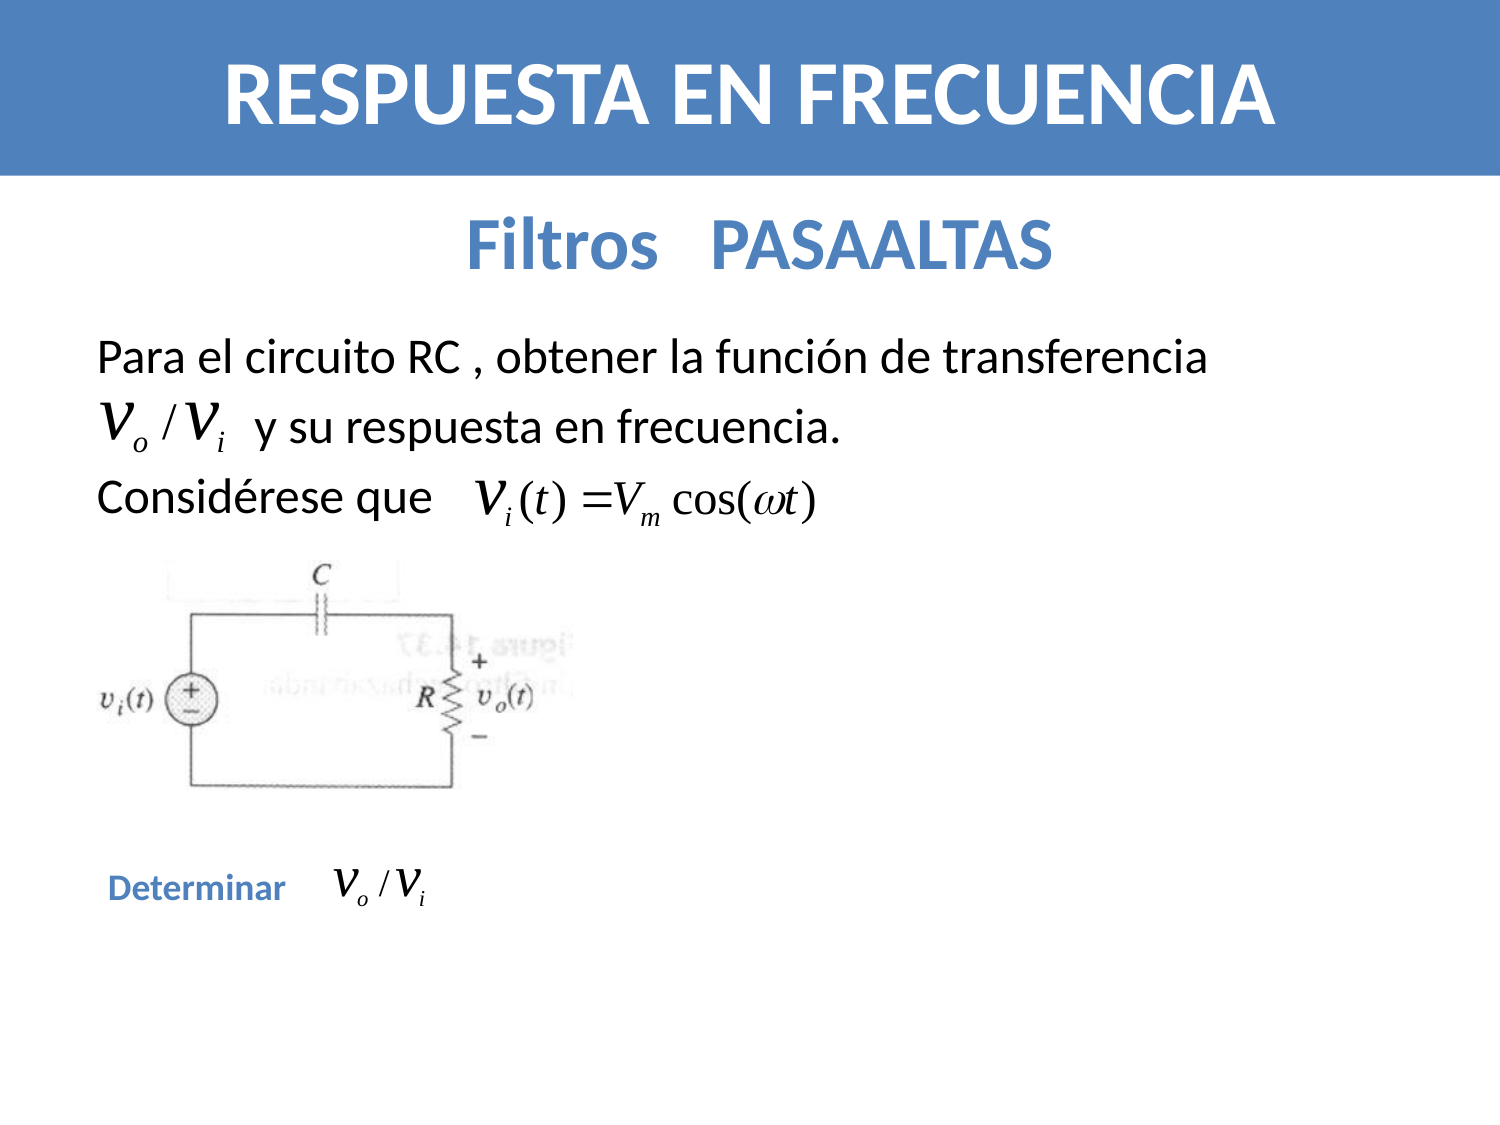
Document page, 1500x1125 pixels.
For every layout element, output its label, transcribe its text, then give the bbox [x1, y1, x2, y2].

title RESPUESTA EN FRECUENCIA [0, 0, 1500, 176]
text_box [468, 466, 825, 540]
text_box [327, 857, 433, 917]
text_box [93, 386, 235, 467]
text_box Determinar [93, 855, 305, 916]
text_box Para el circuito RC , obtener la función de transferencia y su respuesta en frecuencia. Considérese que [82, 316, 1383, 532]
picture [81, 560, 573, 798]
text_box Filtros PASAALTAS [451, 187, 1071, 293]
